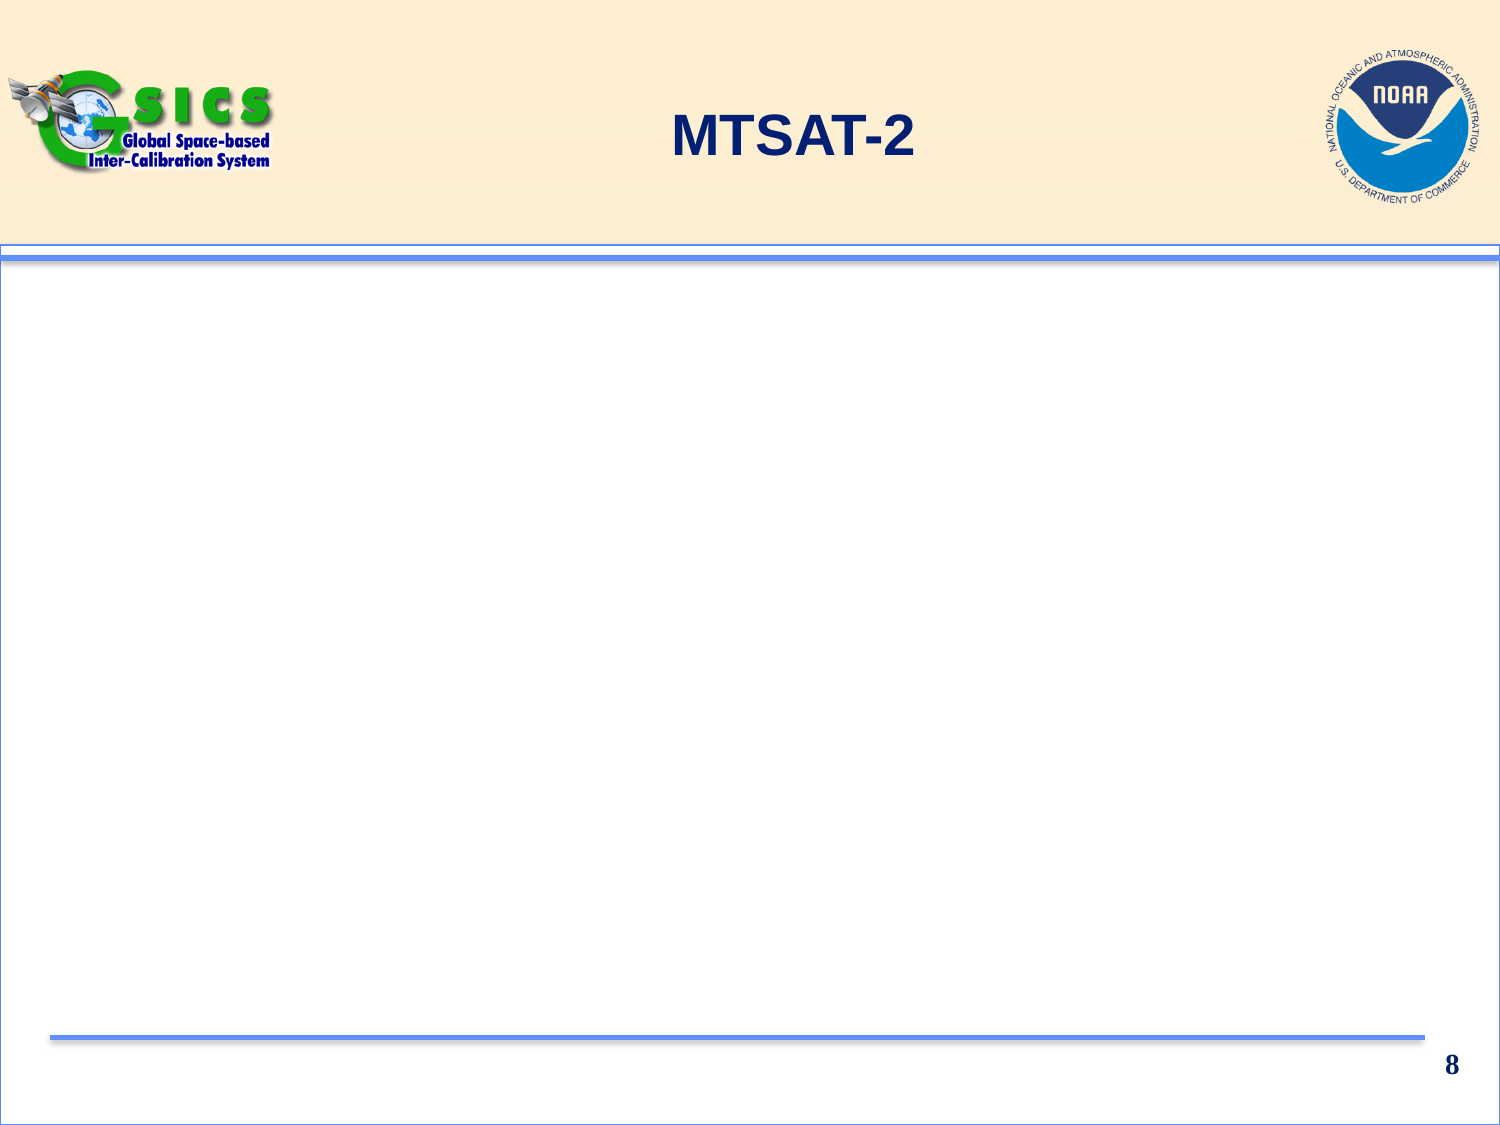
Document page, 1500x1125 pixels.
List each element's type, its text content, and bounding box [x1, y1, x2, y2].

slide_number 8 [1162, 1024, 1476, 1101]
title MTSAT-2 [274, 74, 1313, 176]
picture [0, 62, 277, 175]
picture [1325, 50, 1479, 204]
